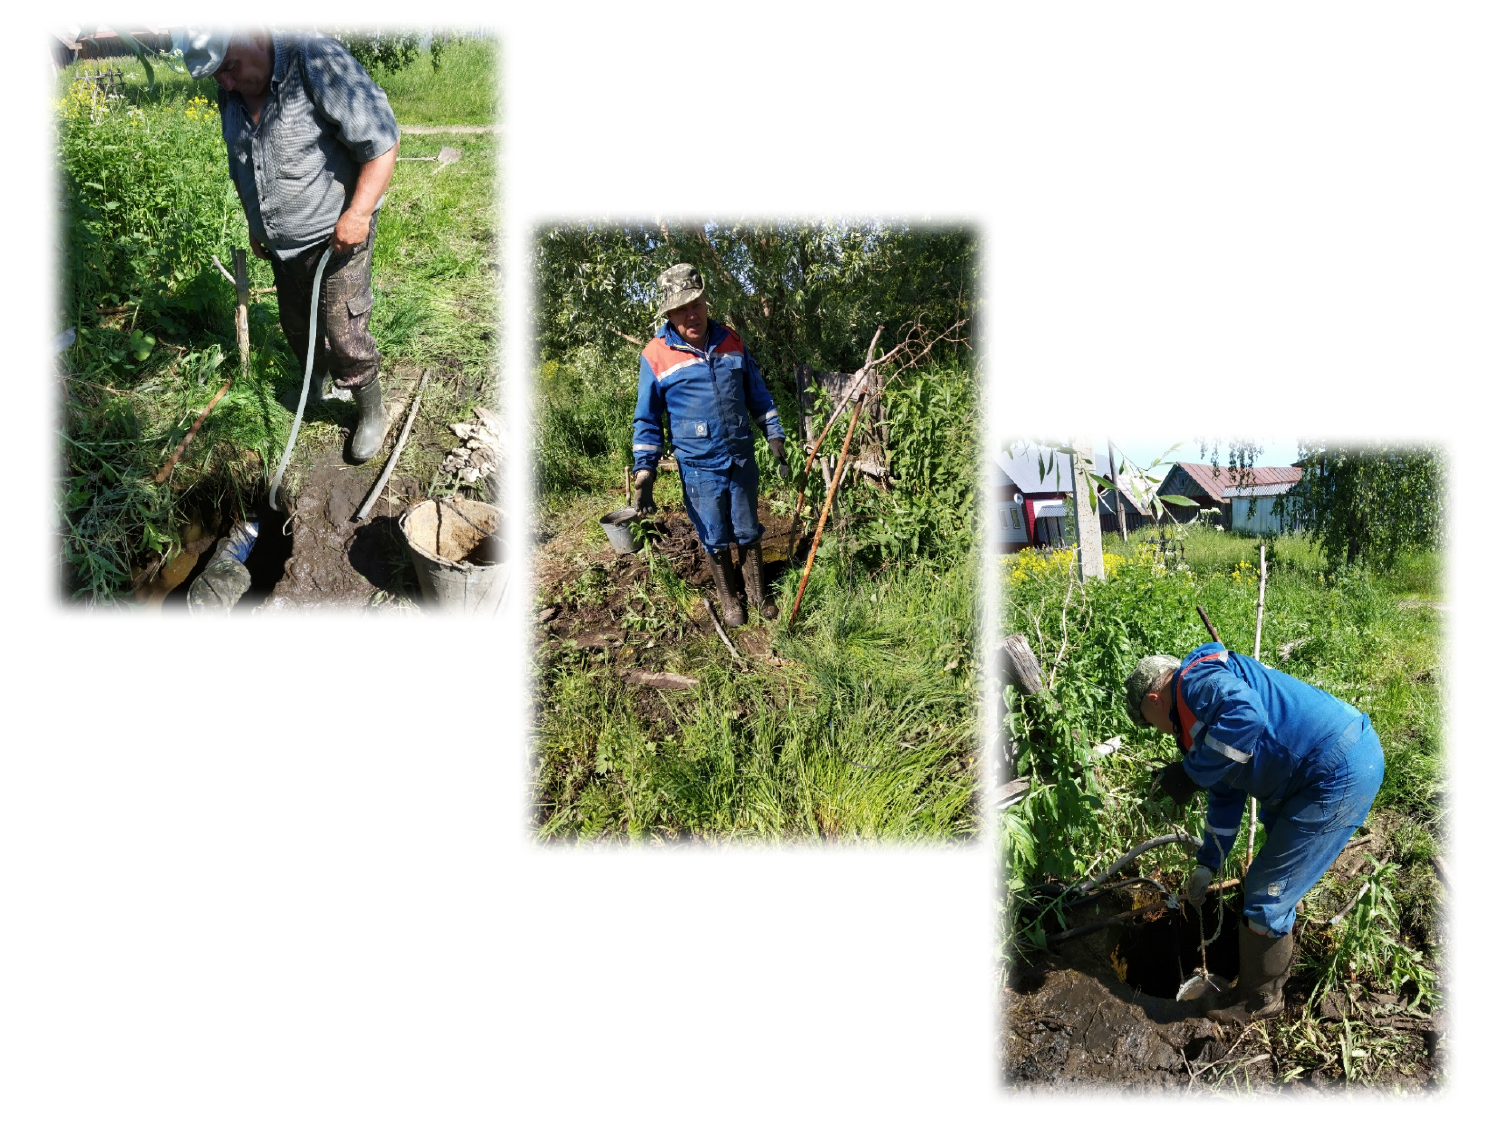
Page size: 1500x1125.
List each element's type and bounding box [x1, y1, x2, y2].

list [41, 18, 514, 622]
picture [517, 207, 1459, 1107]
